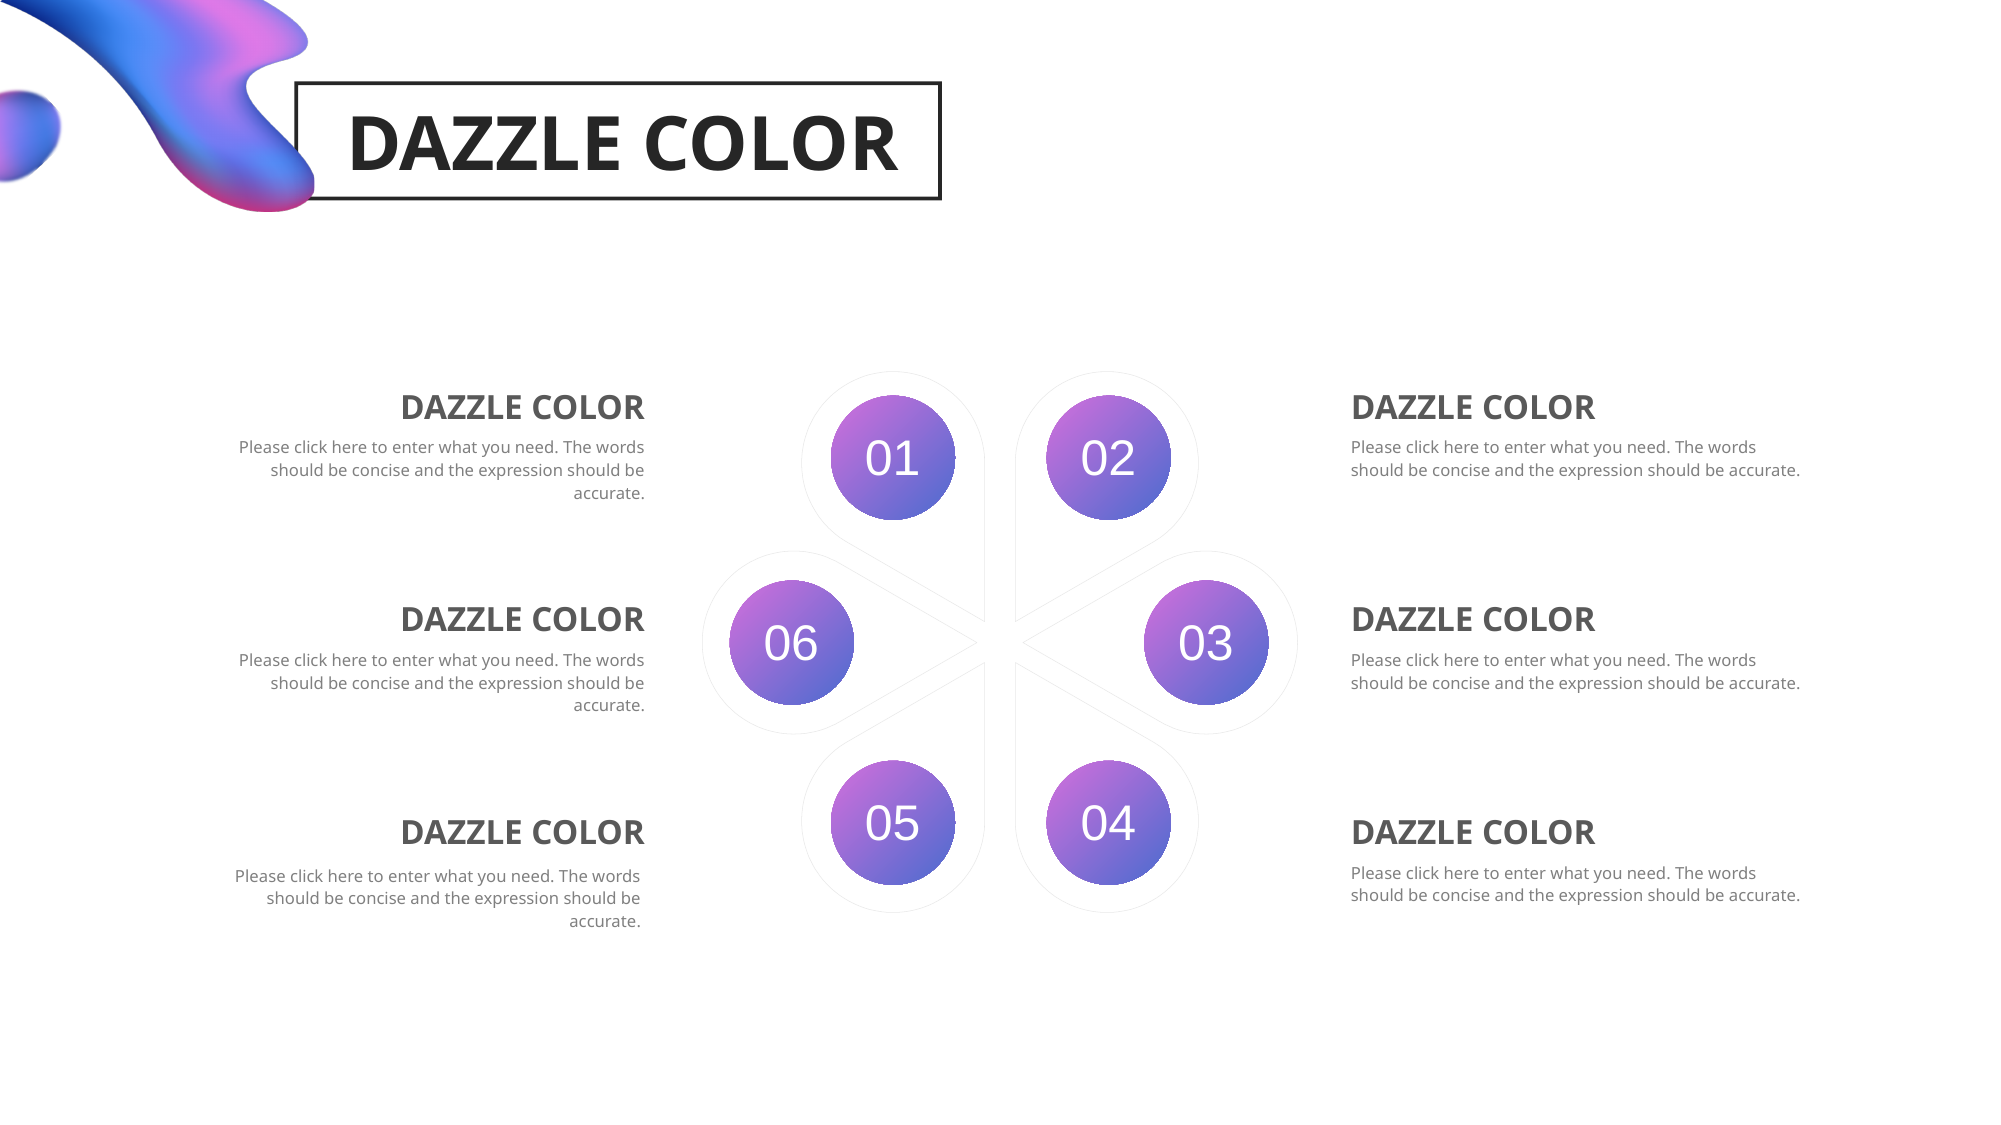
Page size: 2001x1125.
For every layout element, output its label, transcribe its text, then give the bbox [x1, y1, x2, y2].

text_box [183, 378, 660, 510]
text_box [315, 80, 943, 202]
picture [0, 0, 315, 263]
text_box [702, 371, 1298, 913]
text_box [183, 591, 660, 722]
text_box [1335, 803, 1817, 935]
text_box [179, 803, 660, 938]
text_box DAZZLE COLOR [331, 87, 914, 193]
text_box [1335, 378, 1817, 510]
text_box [1335, 591, 1817, 722]
